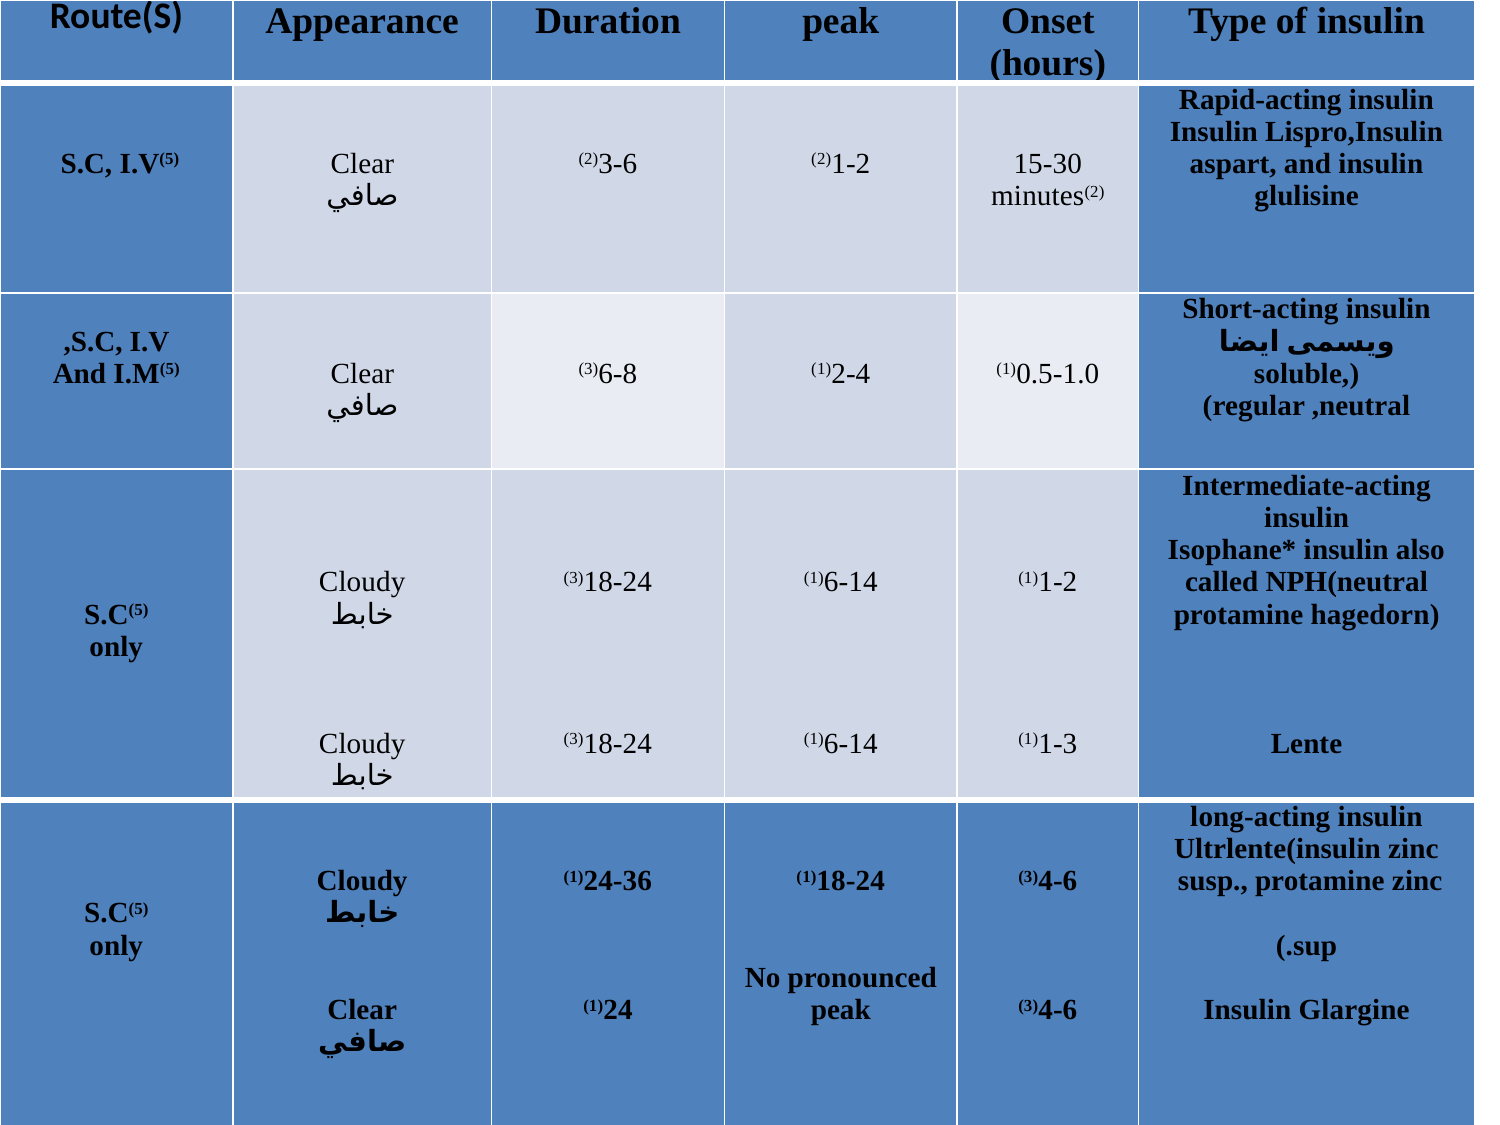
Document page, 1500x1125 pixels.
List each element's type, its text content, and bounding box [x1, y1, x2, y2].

table_cell 3-6(2) [492, 86, 724, 292]
table_cell Clear صافي [234, 86, 491, 292]
table_cell 0.5-1.0(1) [958, 294, 1138, 468]
table_cell Short-acting insulin ويسمى ايضا (soluble, regular ,neutral) [1139, 294, 1474, 468]
table_header Duration [492, 1, 724, 80]
table_header Type of insulin [1139, 1, 1474, 80]
table_cell S.C(5) only [1, 803, 232, 1125]
table_cell 2-4(1) [725, 294, 956, 468]
table_cell 6-8(3) [492, 294, 724, 468]
table_cell 4-6(3) 4-6(3) [958, 803, 1138, 1125]
table_cell 1-2(2) [725, 86, 956, 292]
table_cell 6-14(1) 6-14(1) [725, 470, 956, 797]
table_cell Cloudy خابط Cloudy خابط [234, 470, 491, 797]
table_cell 15-30 minutes(2) [958, 86, 1138, 292]
table_cell S.C, I.V(5) [1, 86, 232, 292]
table_cell Clear صافي [234, 294, 491, 468]
table_cell S.C(5) only [1, 470, 232, 797]
table_cell Rapid-acting insulin Insulin Lispro,Insulin aspart, and insulin glulisine [1139, 86, 1474, 292]
table_header Onset (hours) [958, 1, 1138, 80]
table_cell Intermediate-acting insulin Isophane* insulin also called NPH(neutral protamine hagedorn) Lente [1139, 470, 1474, 797]
table_cell 1-2(1) 1-3(1) [958, 470, 1138, 797]
table_cell 18-24(1) No pronounced peak [725, 803, 956, 1125]
table_cell 24-36(1) 24(1) [492, 803, 724, 1125]
table_header peak [725, 1, 956, 80]
table_header Route(S) [1, 1, 232, 80]
table_cell long-acting insulin Ultrlente(insulin zinc susp., protamine zinc sup.) Insulin Glargine [1139, 803, 1474, 1125]
table_cell Cloudy خابط Clear صافي [234, 803, 491, 1125]
table_cell 18-24(3) 18-24(3) [492, 470, 724, 797]
table_cell S.C, I.V, And I.M(5) [1, 294, 232, 468]
table_header Appearance [234, 1, 491, 80]
